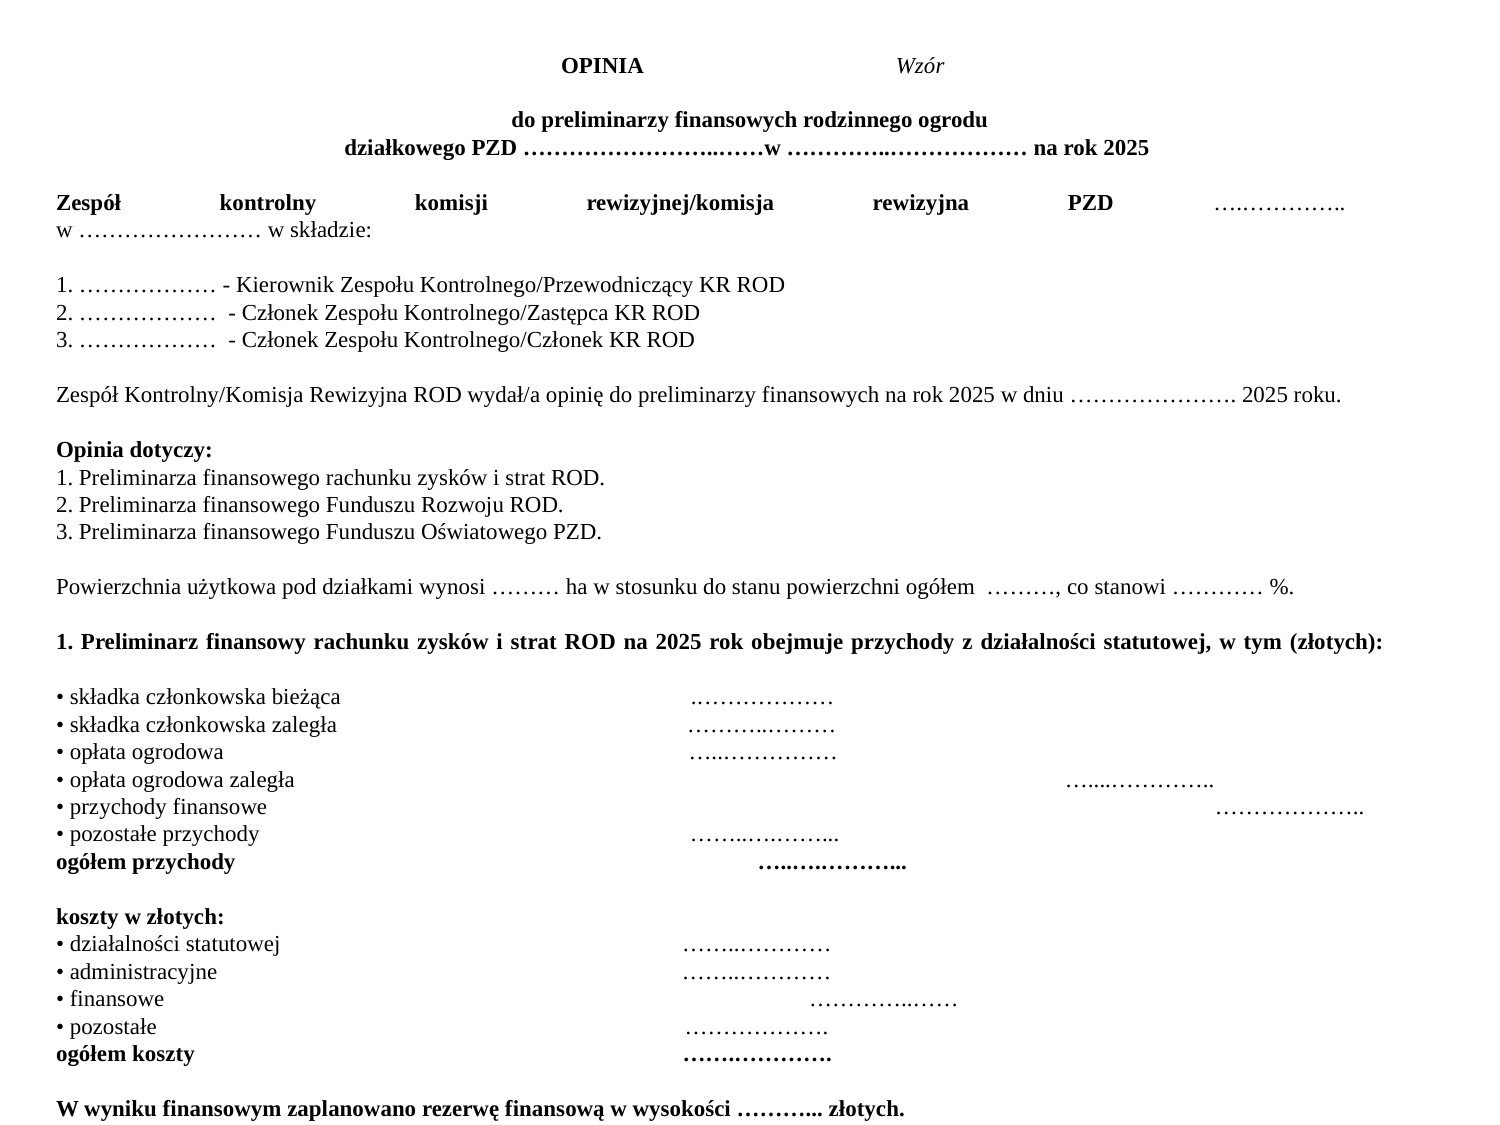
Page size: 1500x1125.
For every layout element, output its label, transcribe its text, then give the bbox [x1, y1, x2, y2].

text_box OPINIA Wzór do preliminarzy finansowych rodzinnego ogrodu działkowego PZD ……………………..……w …………..……………… na rok 2025 Zespół kontrolny komisji rewizyjnej/komisja rewizyjna PZD ….………….. w …………………… w składzie: 1. ……………… - Kierownik Zespołu Kontrolnego/Przewodniczący KR ROD 2. ……………… - Członek Zespołu Kontrolnego/Zastępca KR ROD 3. ……………… - Członek Zespołu Kontrolnego/Członek KR ROD Zespół Kontrolny/Komisja Rewizyjna ROD wydał/a opinię do preliminarzy finansowych na rok 2025 w dniu …………………. 2025 roku. Opinia dotyczy: 1. Preliminarza finansowego rachunku zysków i strat ROD. 2. Preliminarza finansowego Funduszu Rozwoju ROD. 3. Preliminarza finansowego Funduszu Oświatowego PZD. Powierzchnia użytkowa pod działkami wynosi ……… ha w stosunku do stanu powierzchni ogółem ………, co stanowi ………… %. 1. Preliminarz finansowy rachunku zysków i strat ROD na 2025 rok obejmuje przychody z działalności statutowej, w tym (złotych): • składka członkowska bieżąca .……………… • składka członkowska zaległa ………..……… • opłata ogrodowa …..…………… • opłata ogrodowa zaległa …....………….. • przychody finansowe ……………….. • pozostałe przychody ……..….……... ogółem przychody …..….………... koszty w złotych: • działalności statutowej ……..………… • administracyjne ……..………… • finansowe …………..…… • pozostałe ………………. ogółem koszty …….…………. W wyniku finansowym zaplanowano rezerwę finansową w wysokości ………... złotych. [41, 42, 1459, 1125]
